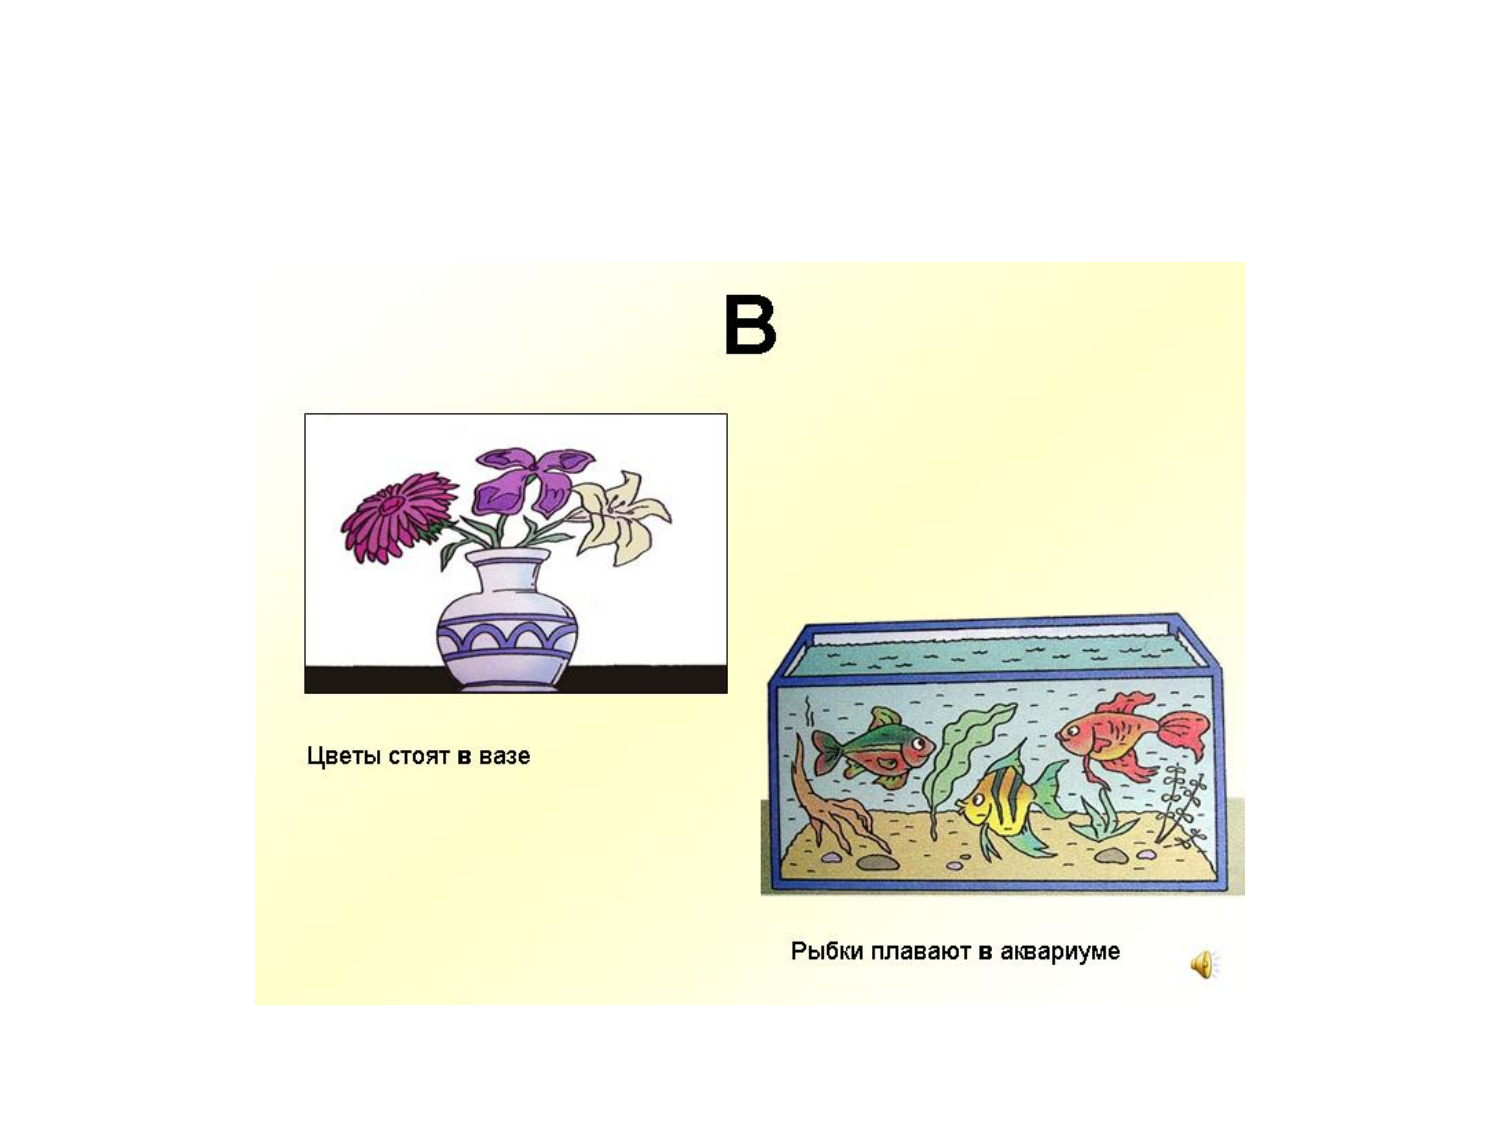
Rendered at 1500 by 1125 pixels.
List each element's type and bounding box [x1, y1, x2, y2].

list [254, 262, 1246, 1006]
